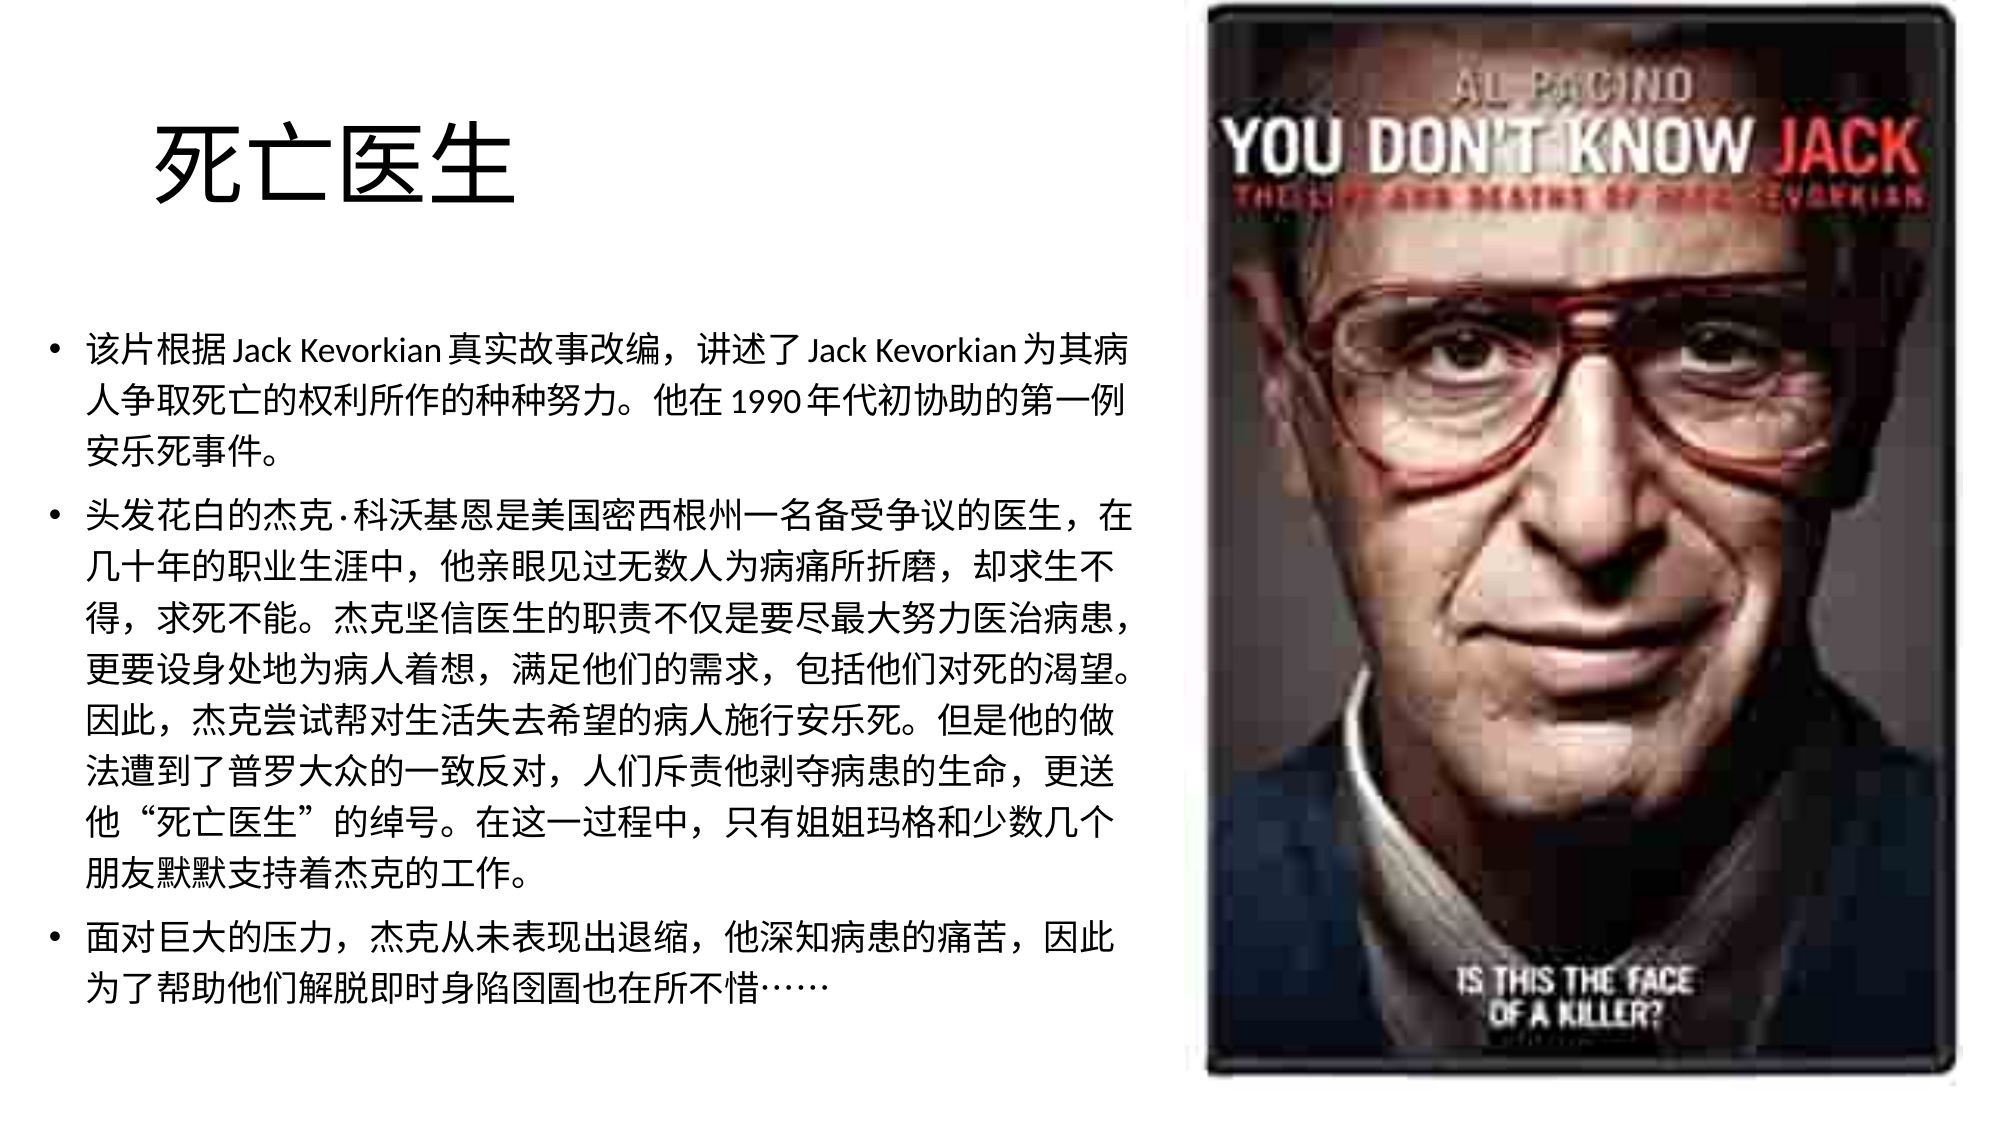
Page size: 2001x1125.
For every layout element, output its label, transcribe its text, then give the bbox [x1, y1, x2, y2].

picture [1184, 0, 1963, 1090]
list 该片根据Jack Kevorkian真实故事改编，讲述了Jack Kevorkian为其病人争取死亡的权利所作的种种努力。他在1990年代初协助的第一例安乐死事件。 头发花白的杰克·科沃基恩是美国密西根州一名备受争议的医生，在几十年的职业生涯中，他亲眼见过无数人为病痛所折磨，却求生不得，求死不能。杰克坚信医生的职责不仅是要尽最大努力医治病患，更要设身处地为病人着想，满足他们的需求，包括他们对死的渴望。因此，杰克尝试帮对生活失去希望的病人施行安乐死。但是他的做法遭到了普罗大众的一致反对，人们斥责他剥夺病患的生命，更送他“死亡医生”的绰号。在这一过程中，只有姐姐玛格和少数几个朋友默默支持着杰克的工作。 面对巨大的压力，杰克从未表现出退缩，他深知病患的痛苦，因此为了帮助他们解脱即时身陷囹圄也在所不惜…… [33, 311, 1160, 1026]
title 死亡医生 [137, 59, 1184, 278]
